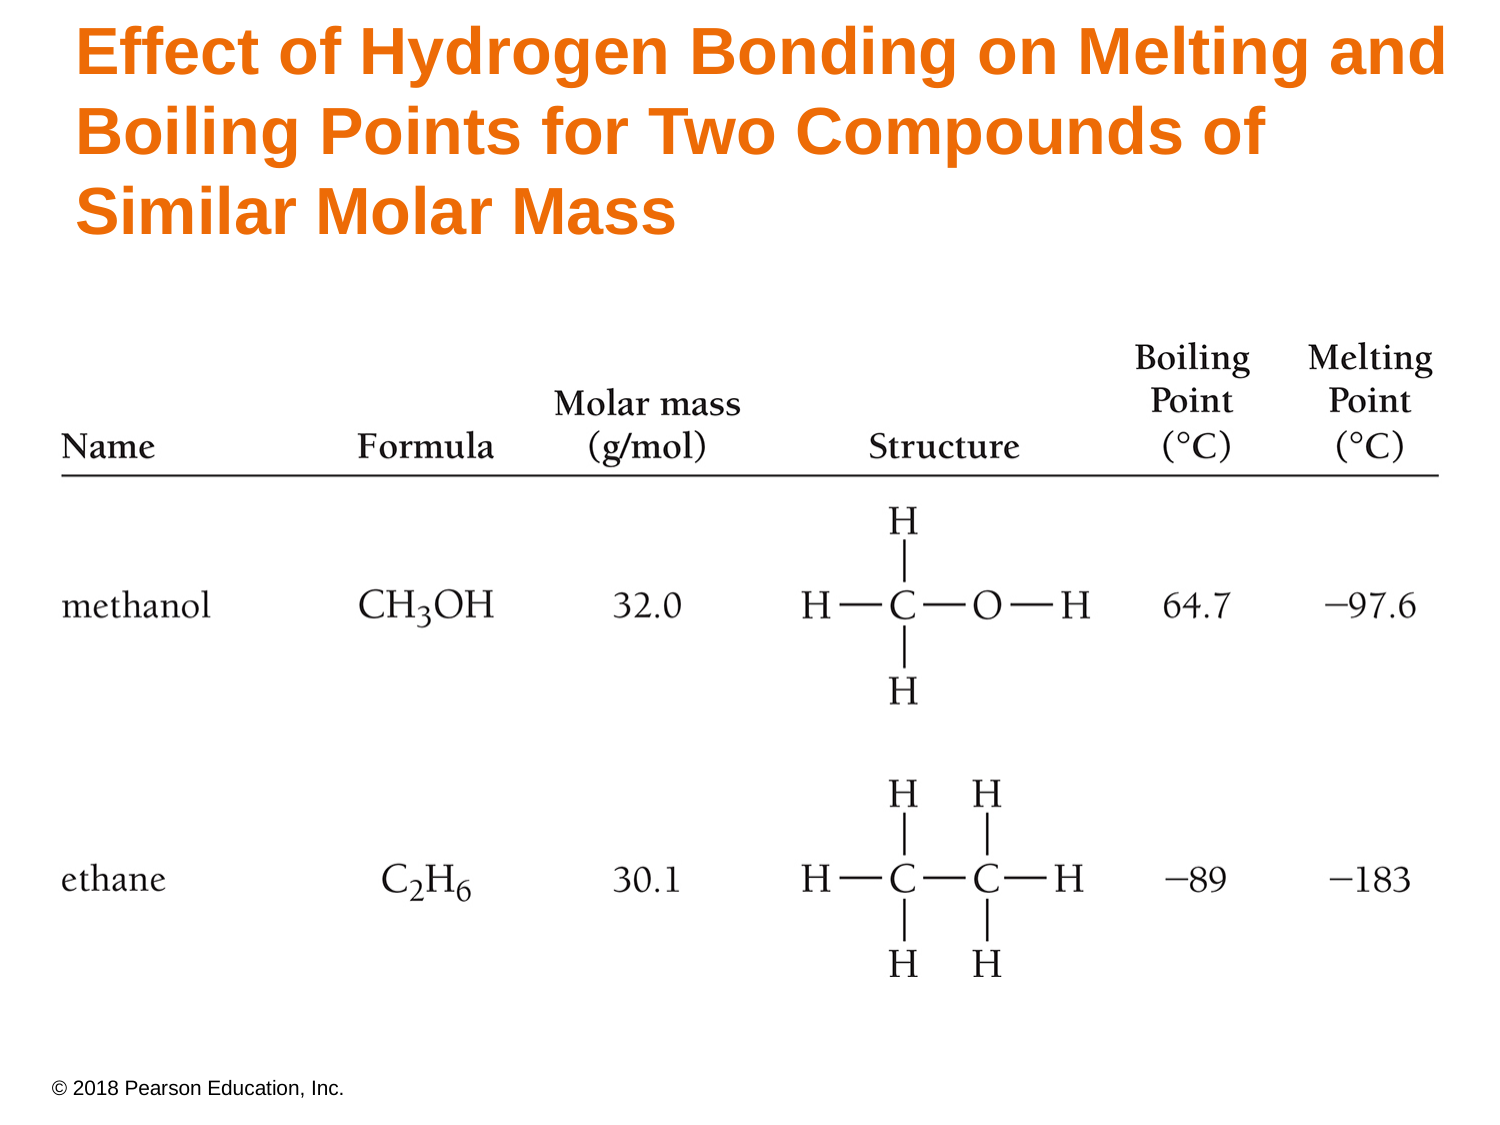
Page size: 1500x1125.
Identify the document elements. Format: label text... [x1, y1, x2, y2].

title Effect of Hydrogen Bonding on Melting and Boiling Points for Two Compounds of Similar Molar Mass [0, 0, 1500, 255]
picture [49, 331, 1451, 986]
